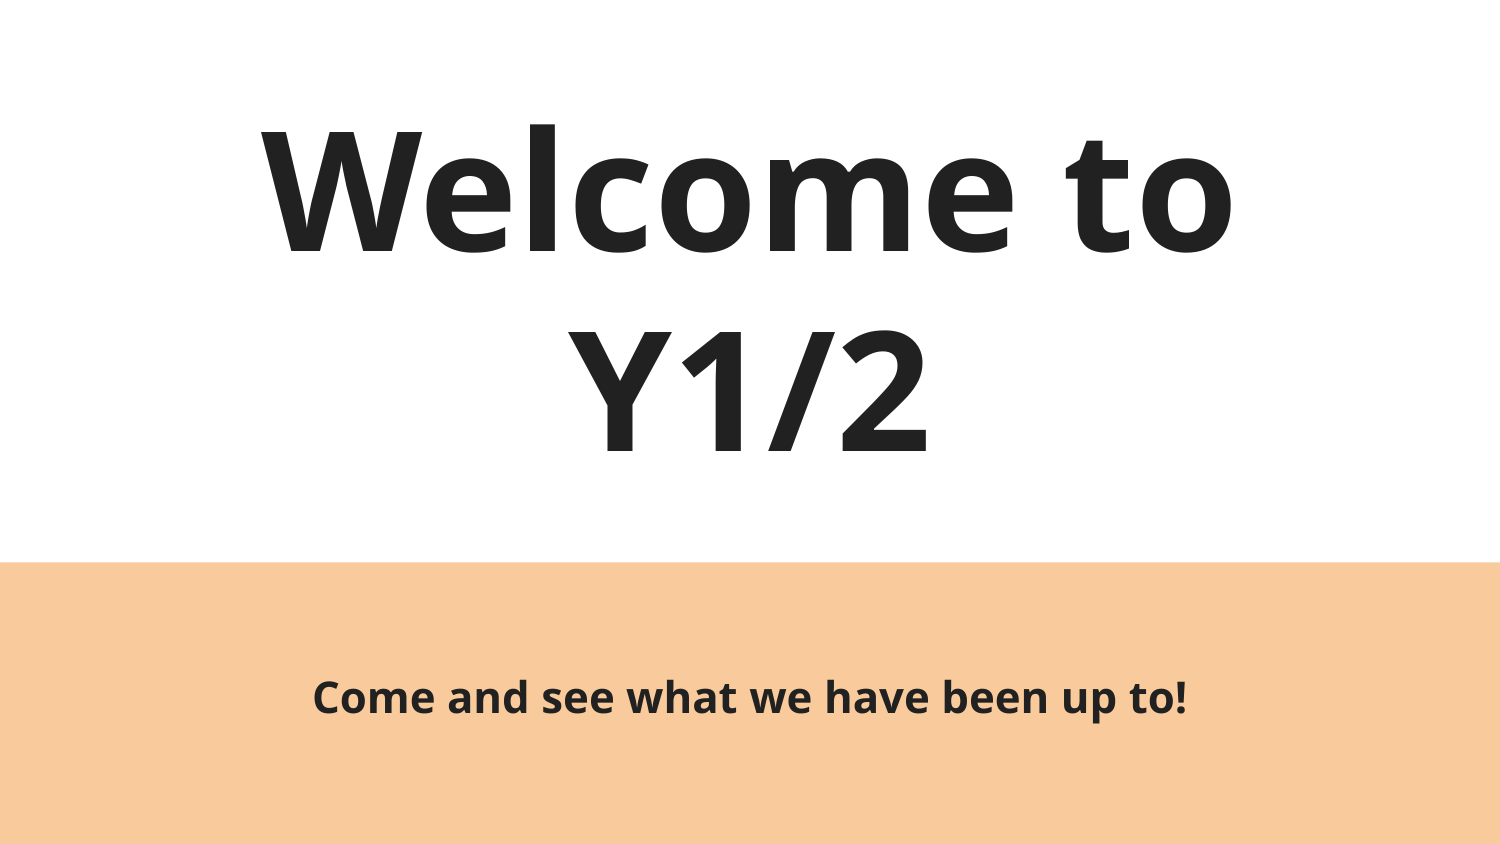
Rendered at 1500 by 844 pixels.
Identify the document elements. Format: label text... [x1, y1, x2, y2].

title Welcome to Y1/2 [51, 64, 1449, 506]
subtitle Come and see what we have been up to! [51, 638, 1449, 755]
